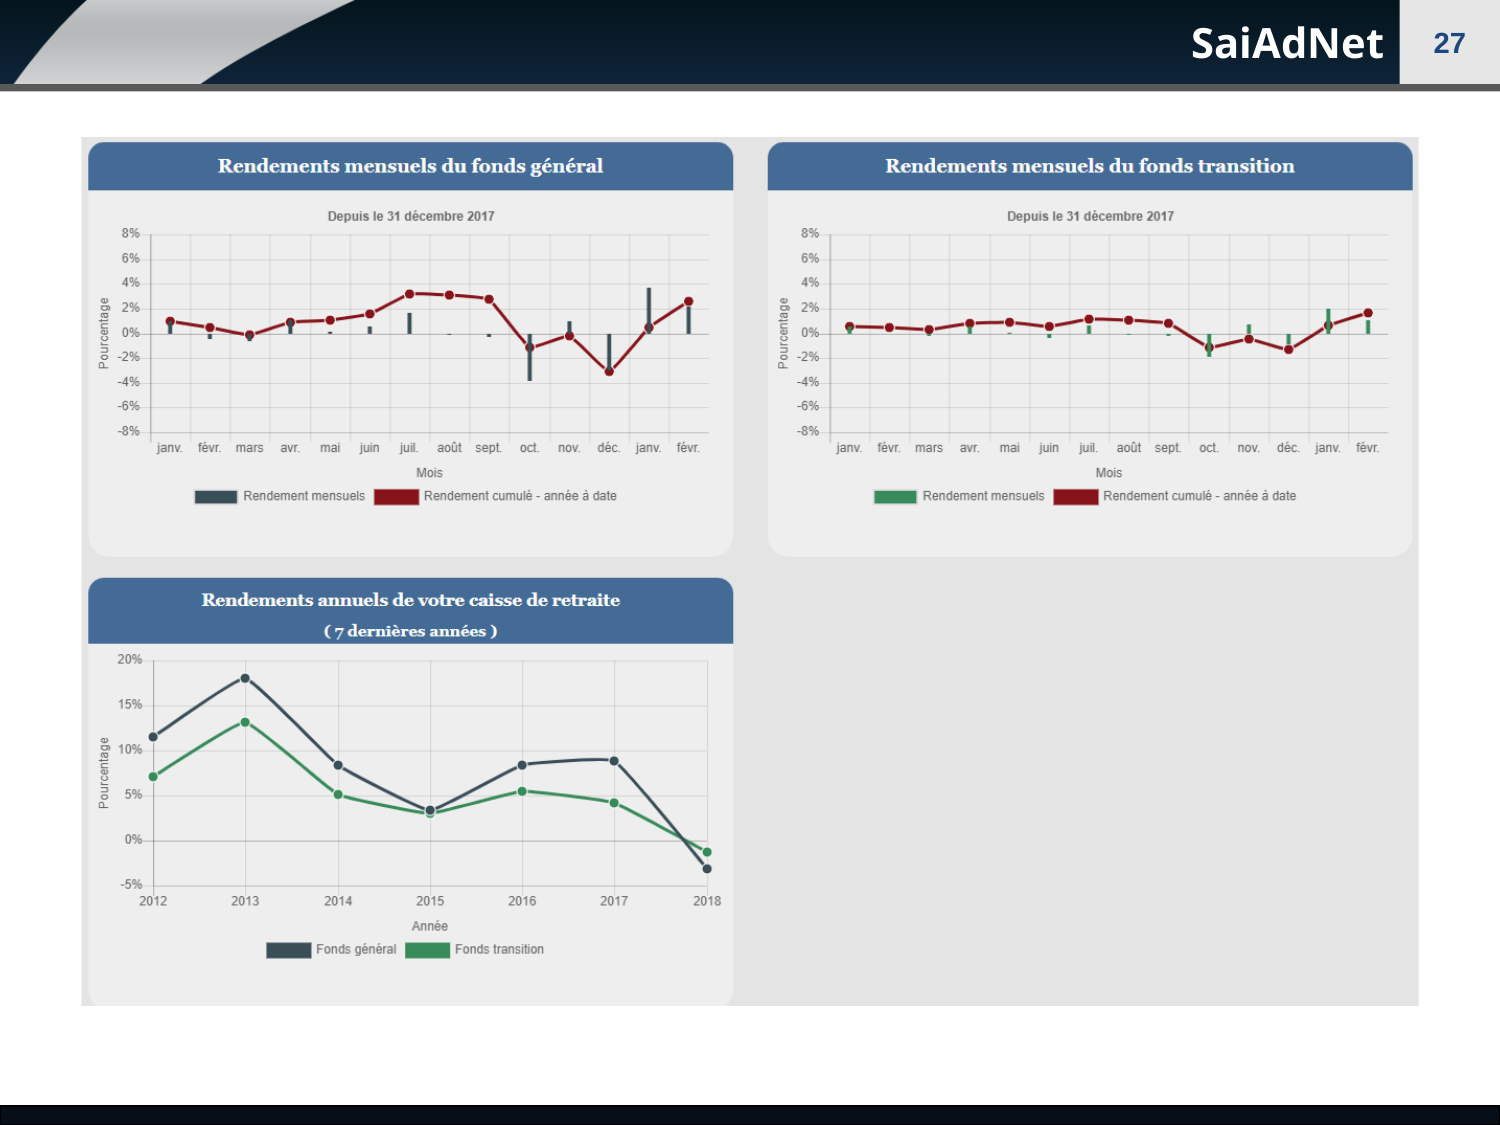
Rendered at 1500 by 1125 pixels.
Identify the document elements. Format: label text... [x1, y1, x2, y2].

title SaiAdNet [0, 0, 1399, 84]
picture [81, 136, 1419, 1006]
slide_number 27 [1399, 0, 1500, 84]
